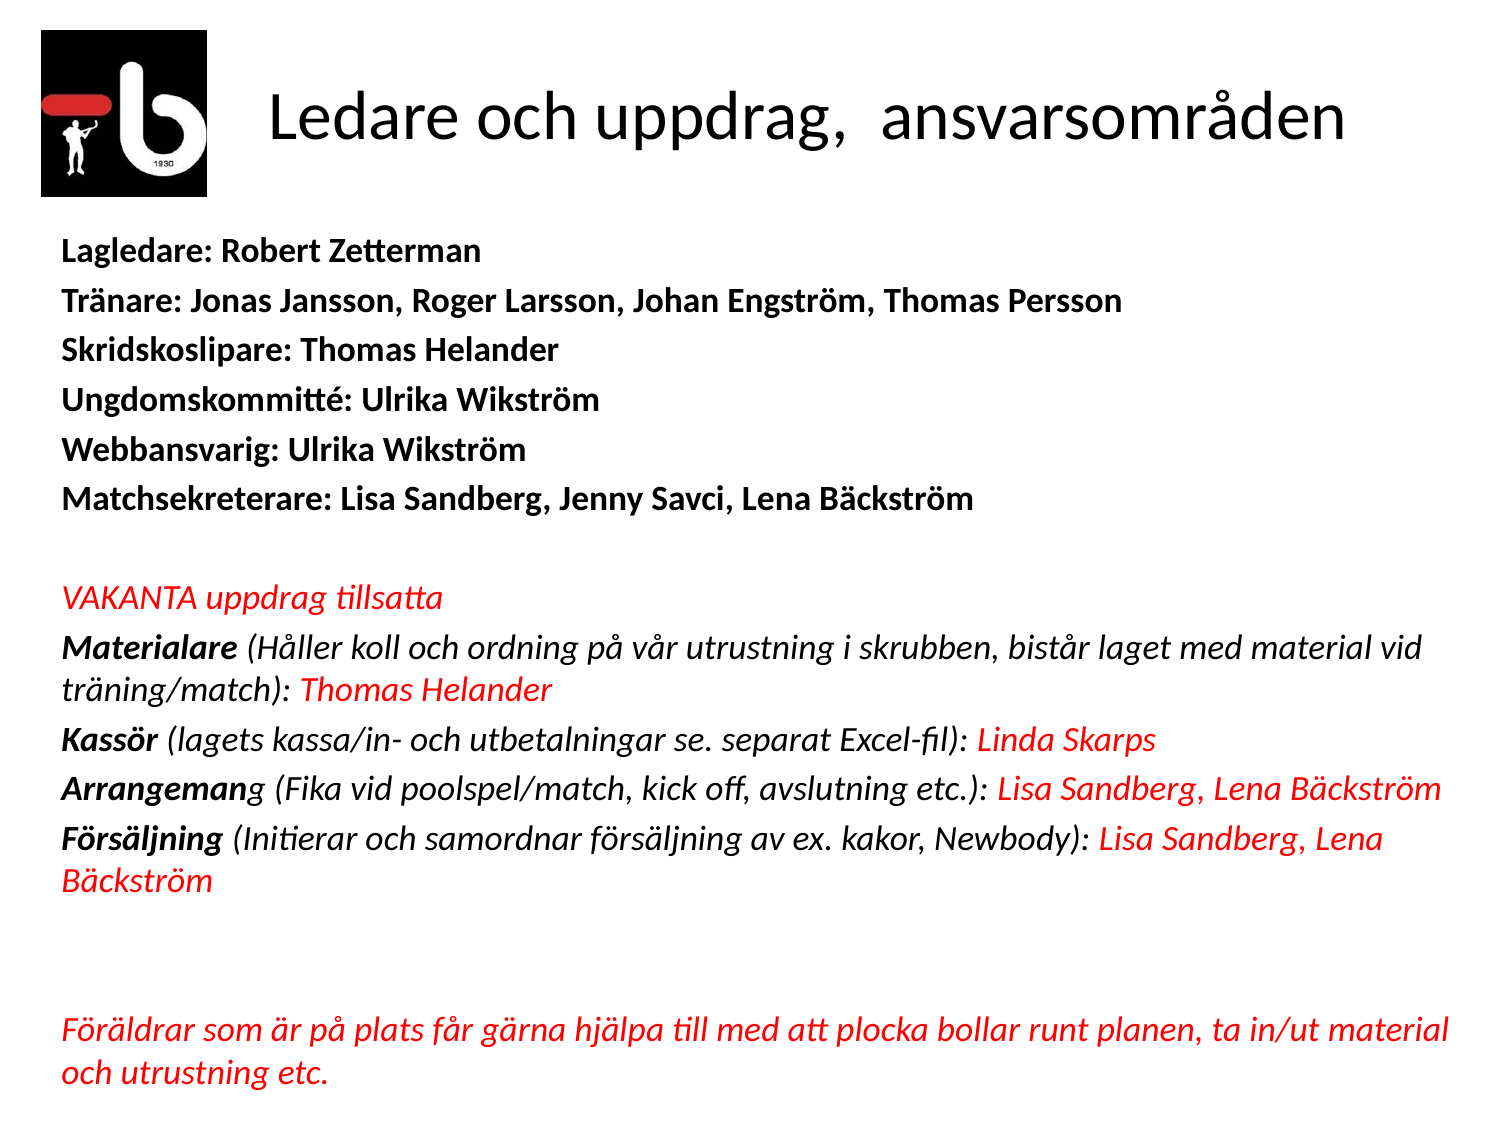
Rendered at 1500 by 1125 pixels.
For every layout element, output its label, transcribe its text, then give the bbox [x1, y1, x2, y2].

subtitle Lagledare: Robert Zetterman Tränare: Jonas Jansson, Roger Larsson, Johan Engström, Thomas Persson Skridskoslipare: Thomas Helander Ungdomskommitté: Ulrika Wikström Webbansvarig: Ulrika Wikström Matchsekreterare: Lisa Sandberg, Jenny Savci, Lena Bäckström VAKANTA uppdrag tillsatta Materialare (Håller koll och ordning på vår utrustning i skrubben, bistår laget med material vid träning/match): Thomas Helander Kassör (lagets kassa/in- och utbetalningar se. separat Excel-fil): Linda Skarps Arrangemang (Fika vid poolspel/match, kick off, avslutning etc.): Lisa Sandberg, Lena Bäckström Försäljning (Initierar och samordnar försäljning av ex. kakor, Newbody): Lisa Sandberg, Lena Bäckström Föräldrar som är på plats får gärna hjälpa till med att plocka bollar runt planen, ta in/ut material och utrustning etc. [46, 219, 1475, 1106]
title Ledare och uppdrag, ansvarsområden [242, 51, 1376, 171]
picture [40, 30, 207, 197]
